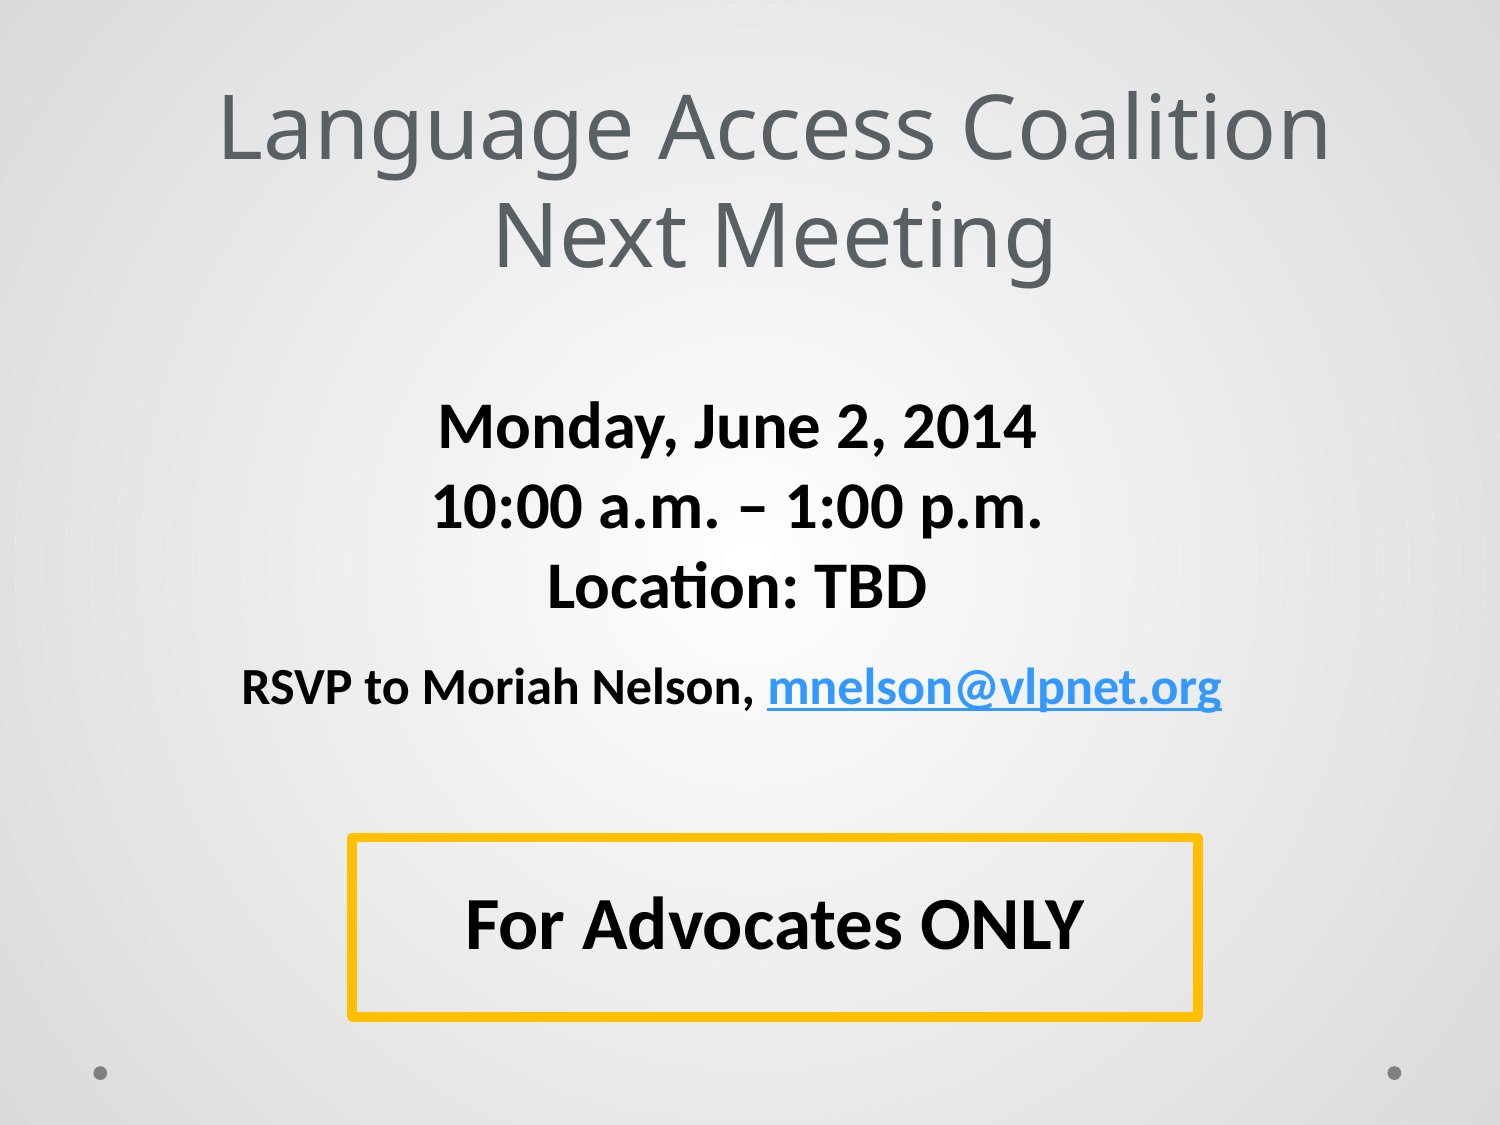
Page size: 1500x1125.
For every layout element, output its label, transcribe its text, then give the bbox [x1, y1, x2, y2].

text_box Language Access Coalition Next Meeting [137, 63, 1413, 375]
text_box For Advocates ONLY [352, 837, 1198, 1018]
text_box Monday, June 2, 2014 10:00 a.m. – 1:00 p.m. Location: TBD RSVP to Moriah Nelson, mnelson@vlpnet.org [112, 375, 1363, 723]
